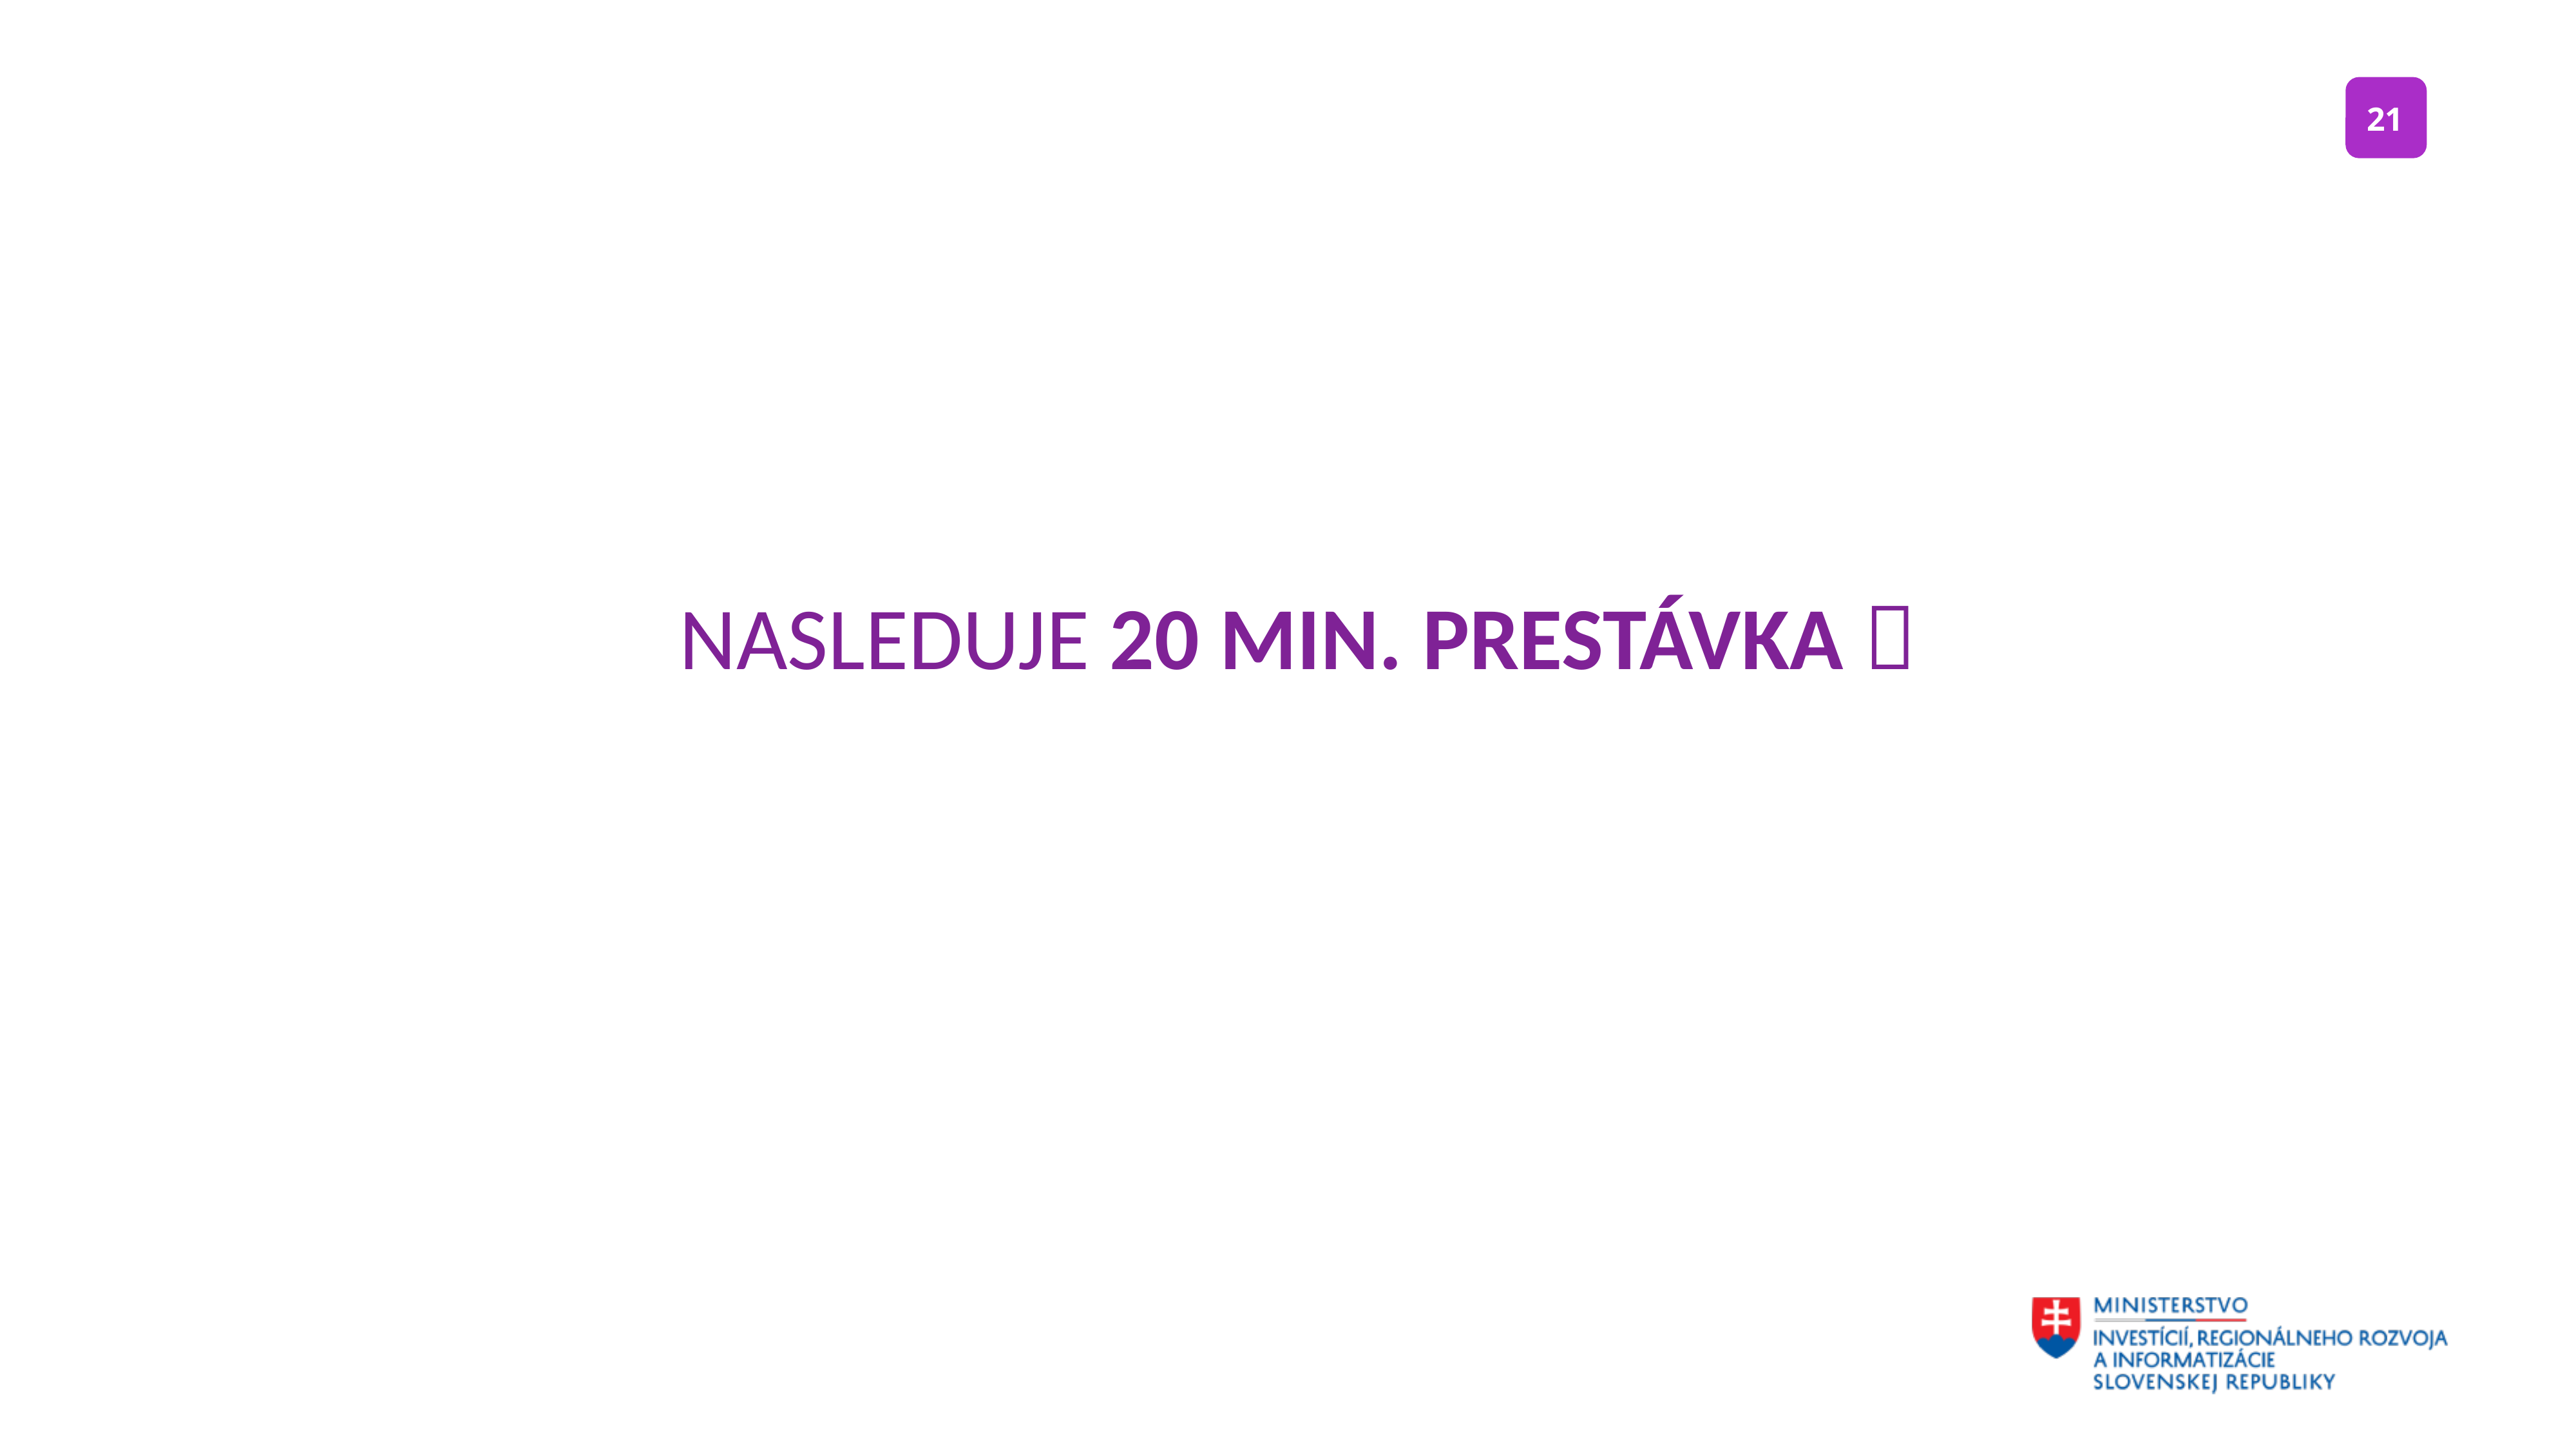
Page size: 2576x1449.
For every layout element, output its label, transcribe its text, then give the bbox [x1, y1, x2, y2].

picture [2031, 1296, 2454, 1394]
text_box Nasleduje 20 min. prestávka  [669, 576, 1927, 692]
